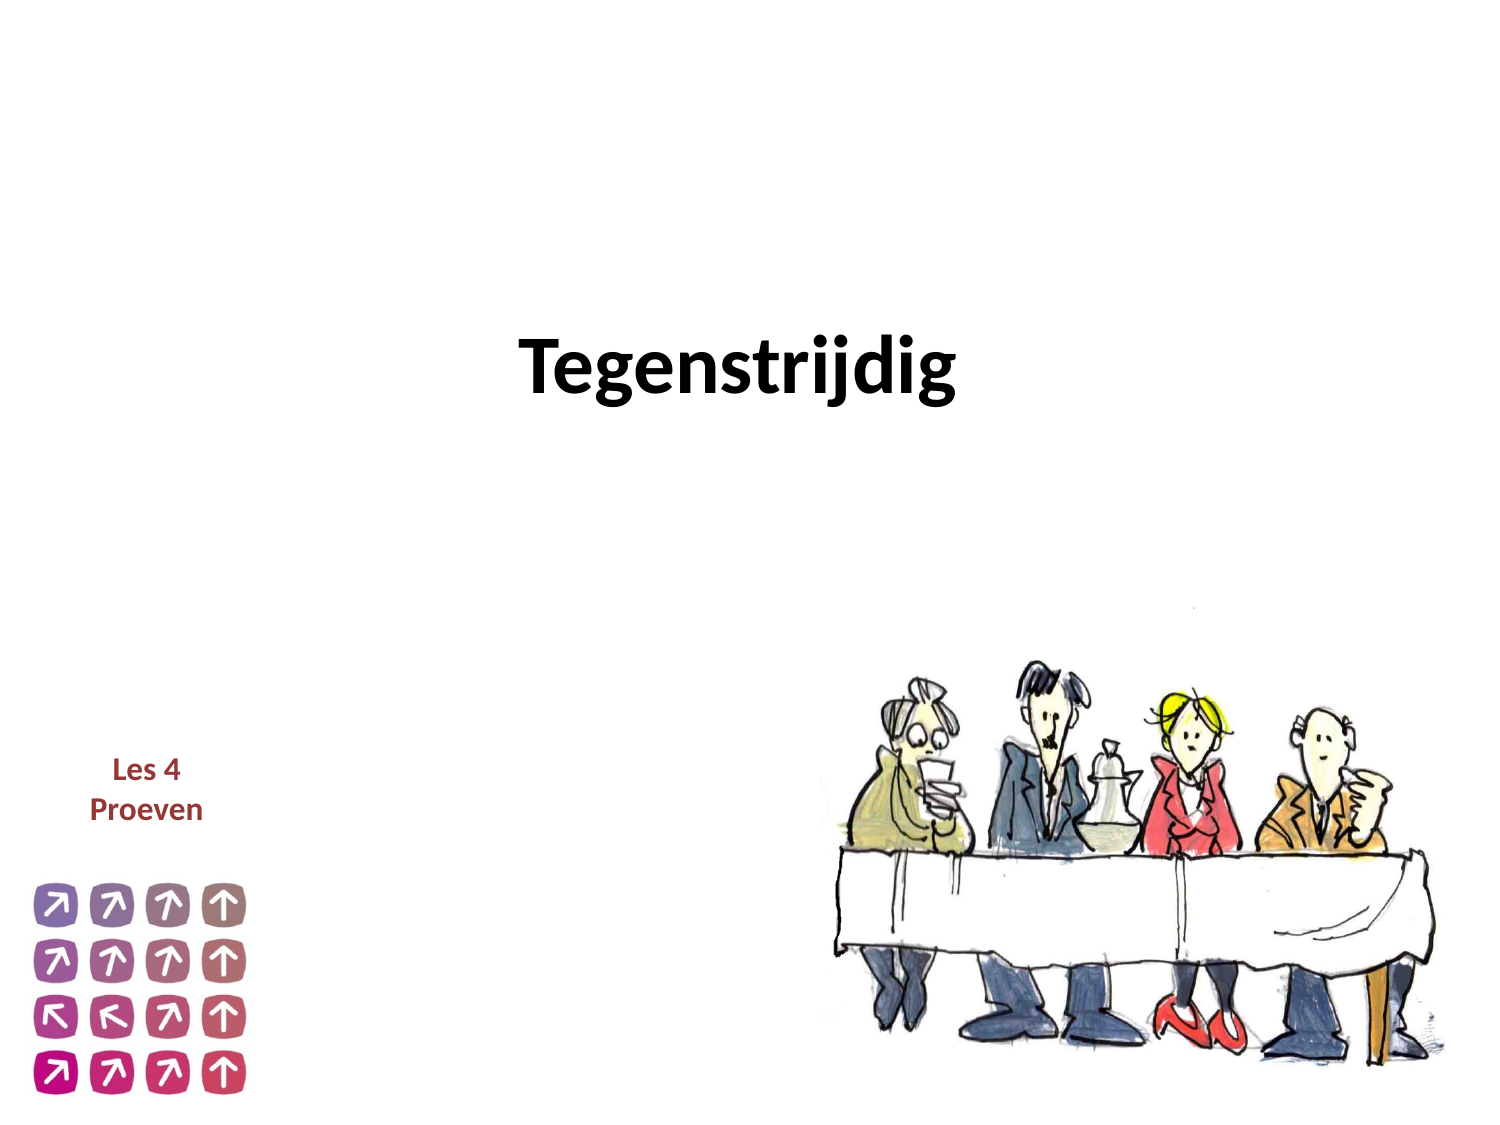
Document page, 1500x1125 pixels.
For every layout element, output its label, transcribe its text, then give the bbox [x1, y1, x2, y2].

text_box Tegenstrijdig [135, 302, 1341, 418]
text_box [0, 739, 294, 1102]
picture [820, 604, 1446, 1083]
